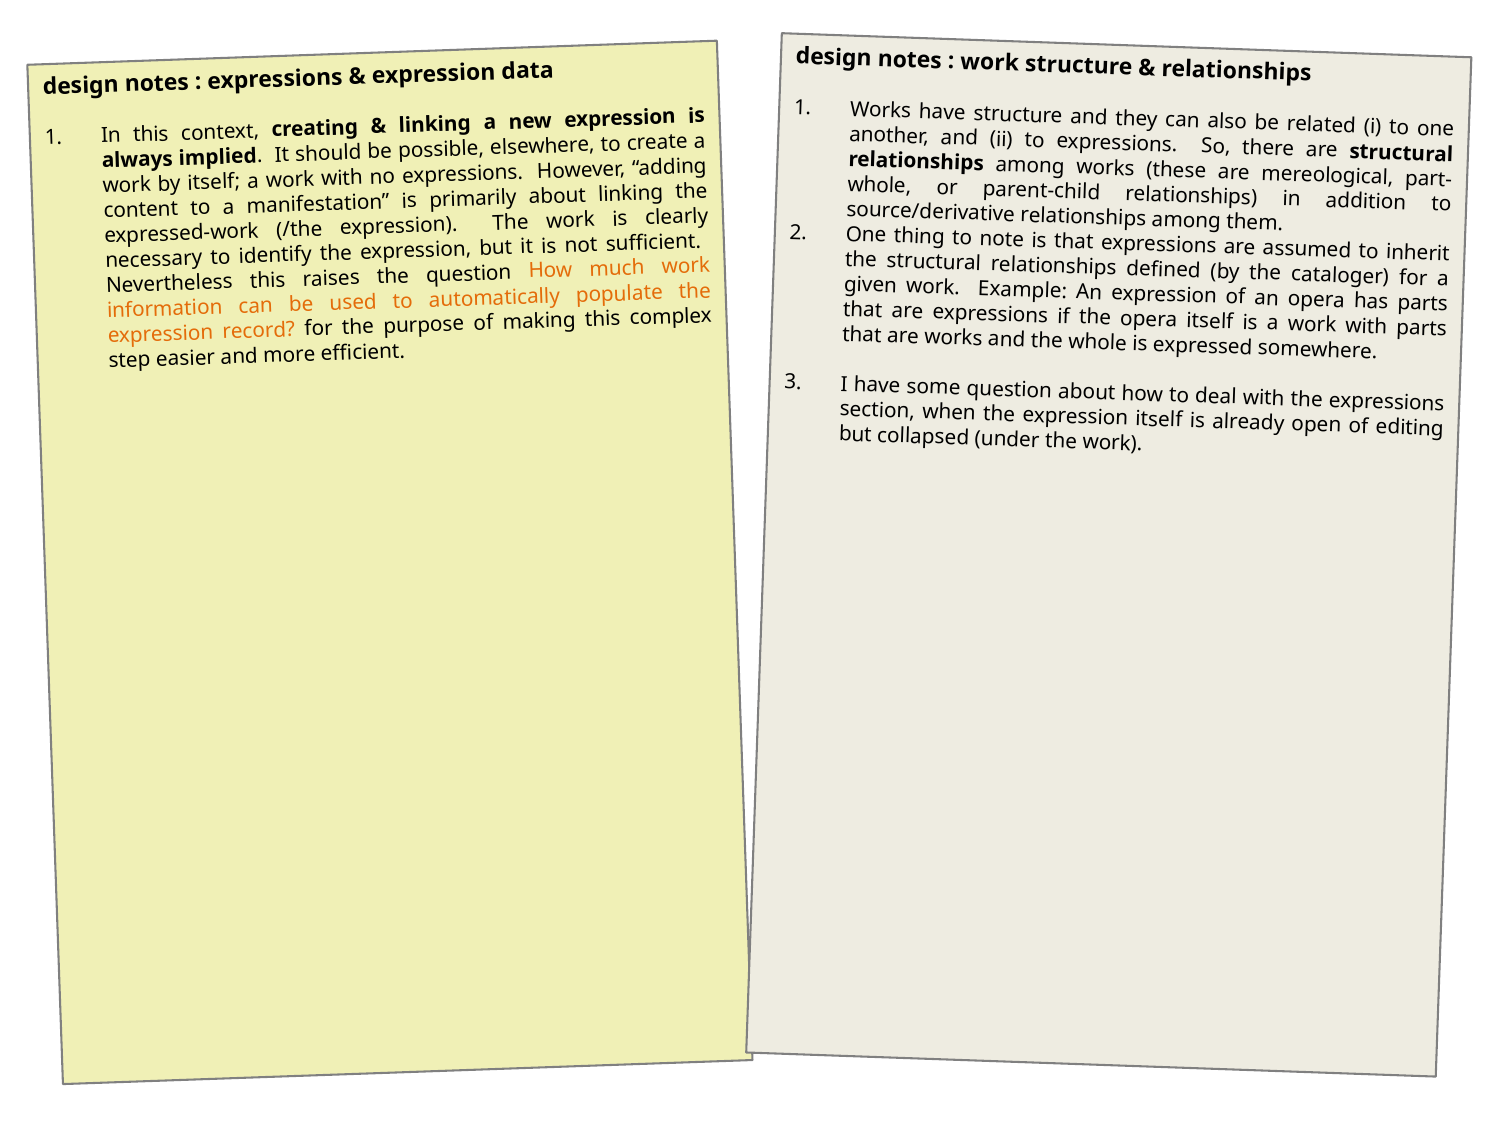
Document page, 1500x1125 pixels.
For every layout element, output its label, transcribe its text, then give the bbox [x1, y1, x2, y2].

text_box design notes : work structure & relationships Works have structure and they can also be related (i) to one another, and (ii) to expressions. So, there are structural relationships among works (these are mereological, part-whole, or parent-child relationships) in addition to source/derivative relationships among them. One thing to note is that expressions are assumed to inherit the structural relationships defined (by the cataloger) for a given work. Example: An expression of an opera has parts that are expressions if the opera itself is a work with parts that are works and the whole is expressed somewhere. I have some question about how to deal with the expressions section, when the expression itself is already open of editing but collapsed (under the work). [744, 31, 1474, 1079]
text_box design notes : expressions & expression data In this context, creating & linking a new expression is always implied. It should be possible, elsewhere, to create a work by itself; a work with no expressions. However, “adding content to a manifestation” is primarily about linking the expressed-work (/the expression). The work is clearly necessary to identify the expression, but it is not sufficient. Nevertheless this raises the question How much work information can be used to automatically populate the expression record? for the purpose of making this complex step easier and more efficient. [25, 38, 755, 1087]
